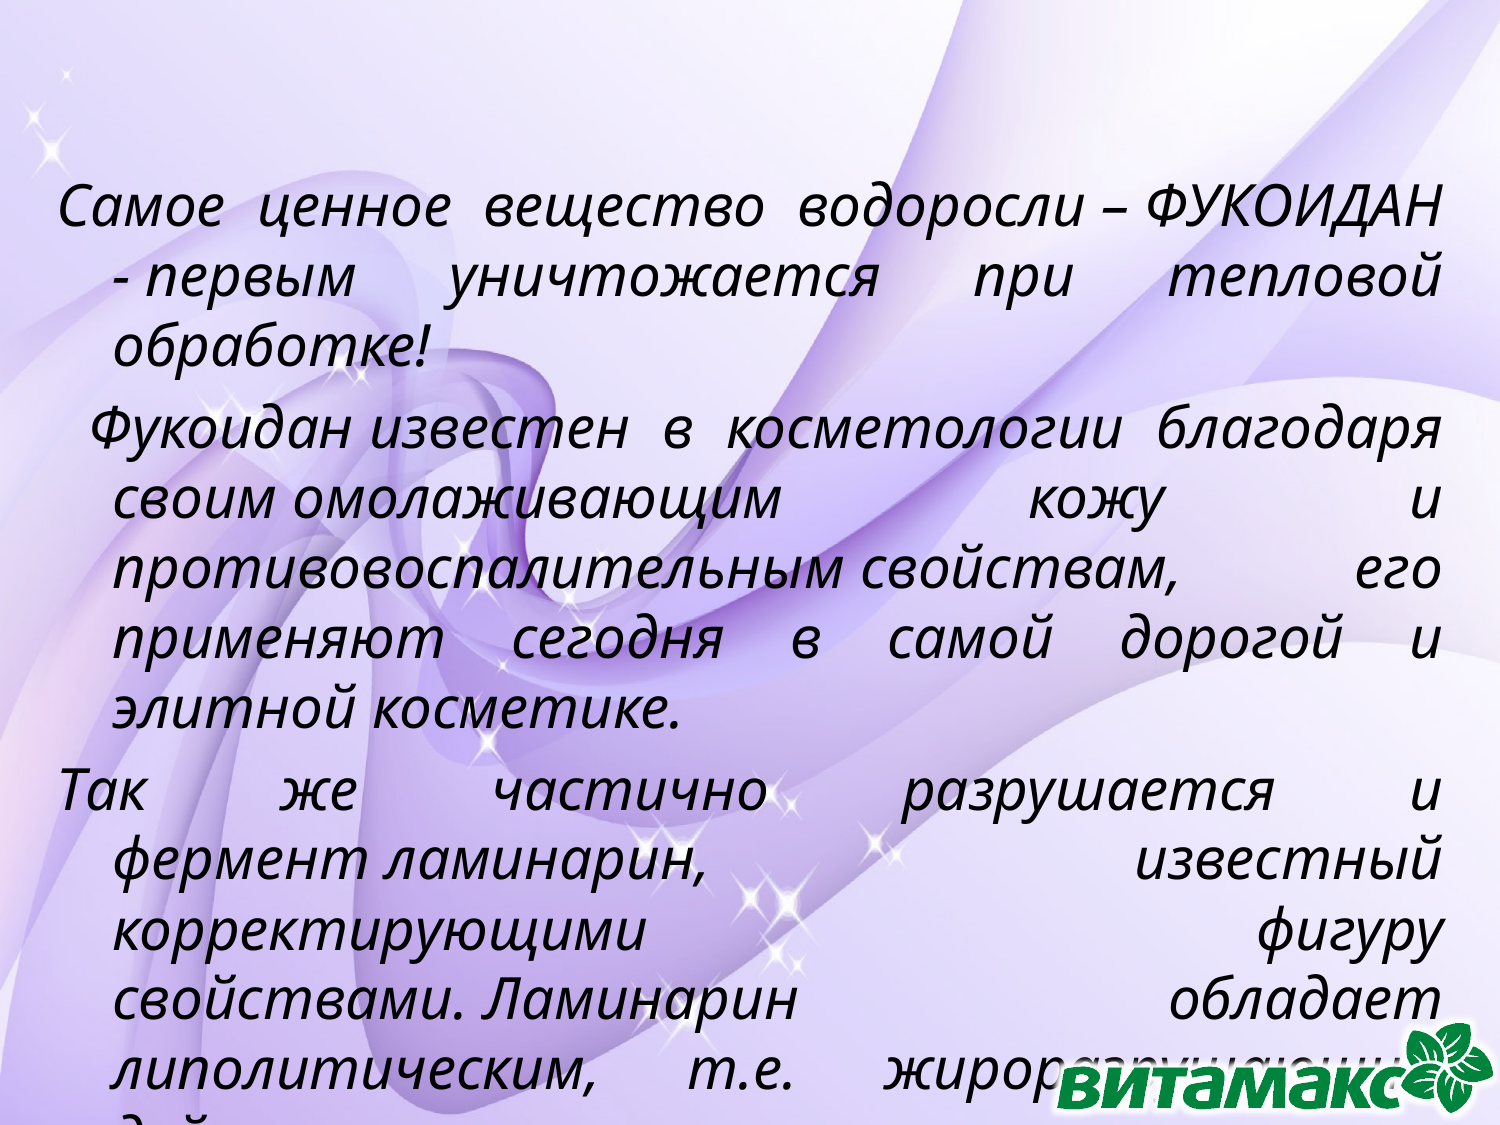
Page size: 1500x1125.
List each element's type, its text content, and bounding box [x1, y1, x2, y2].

picture [1056, 1022, 1493, 1114]
title Чем полезно? [0, 0, 1500, 1125]
list Самое ценное вещество водоросли – ФУКОИДАН - первым уничтожается при тепловой обработке! Фукоидан известен в косметологии благодаря своим омолаживающим кожу и противовоспалительным свойствам, его применяют сегодня в самой дорогой и элитной косметике. Так же частично разрушается и фермент ламинарин, известный корректирующими фигуру свойствами. Ламинарин обладает липолитическим, т.е. жироразрушающим действием. [41, 160, 1459, 1083]
